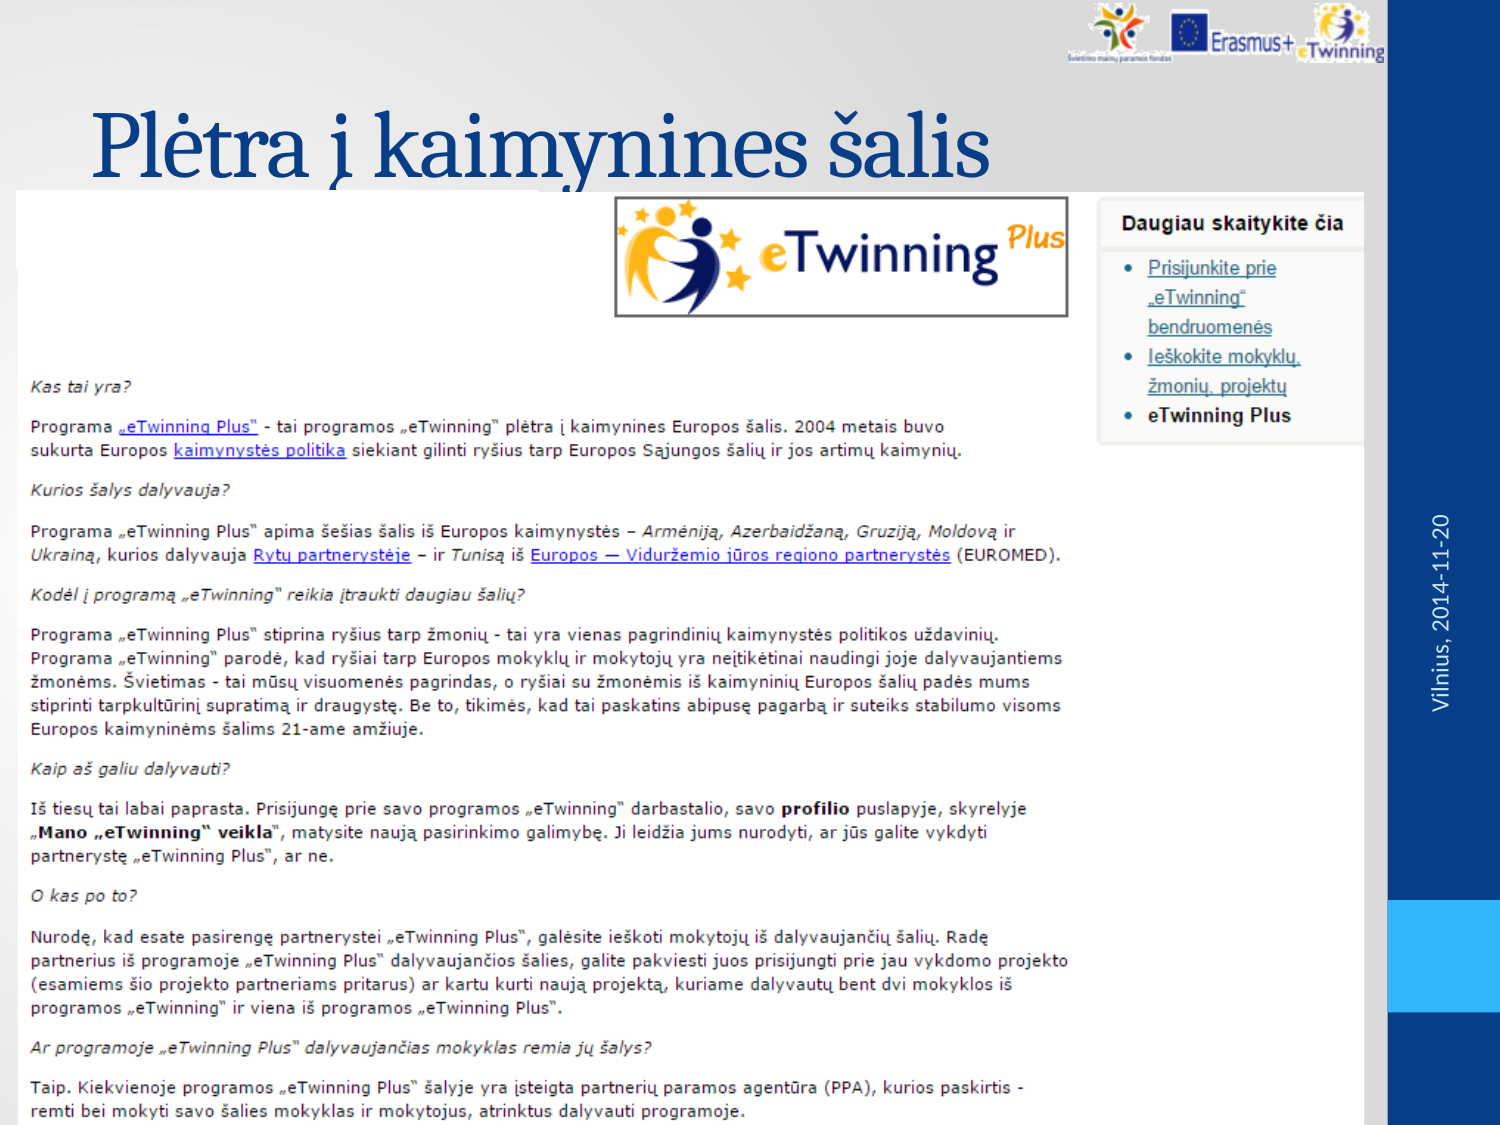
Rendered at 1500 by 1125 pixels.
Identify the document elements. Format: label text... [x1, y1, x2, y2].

footer Vilnius, 2014-11-20 [1408, 500, 1469, 889]
title Plėtra į kaimynines šalis [75, 45, 1325, 184]
picture [17, 191, 1365, 1125]
picture [1068, 2, 1385, 64]
